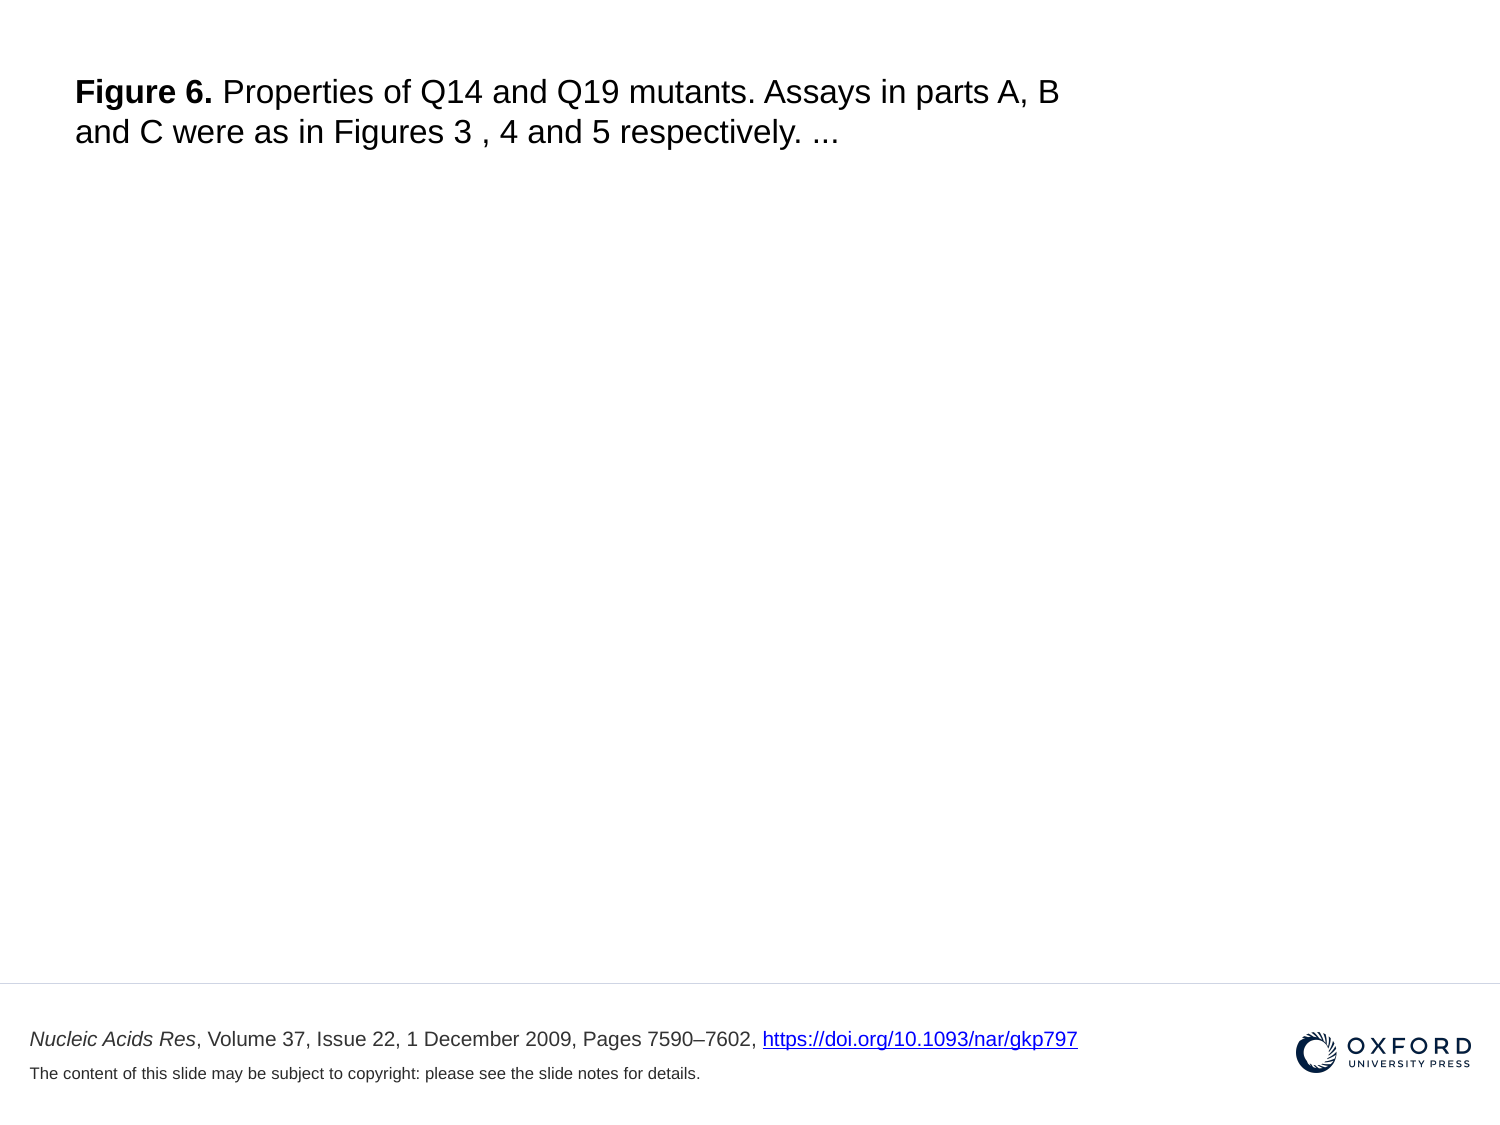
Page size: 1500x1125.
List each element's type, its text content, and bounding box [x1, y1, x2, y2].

title Figure 6. Properties of Q14 and Q19 mutants. Assays in parts A, B and C were as in Figures 3 , 4 and 5 respectively. ... [75, 69, 1078, 171]
footer Nucleic Acids Res, Volume 37, Issue 22, 1 December 2009, Pages 7590–7602, https://doi.org/10.1093/nar/gkp797 The content of this slide may be subject to copyright: please see the slide notes for details. [0, 983, 1260, 1125]
picture [1296, 1032, 1471, 1073]
